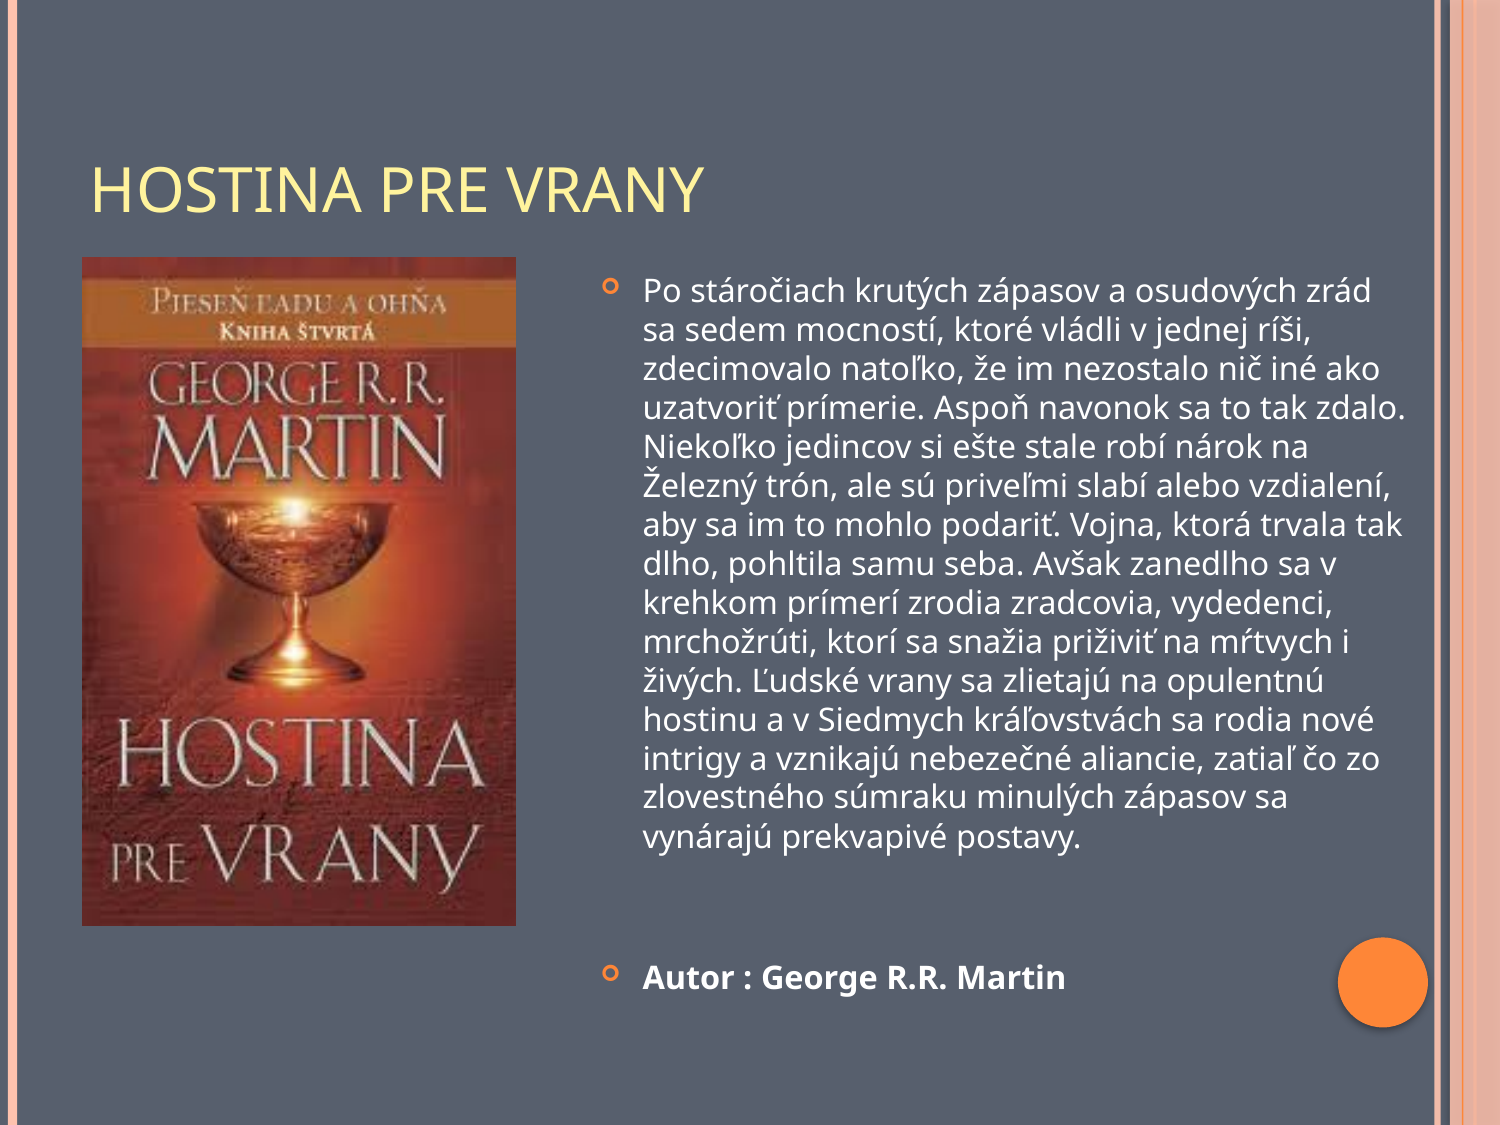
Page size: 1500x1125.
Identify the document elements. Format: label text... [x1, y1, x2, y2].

list Po stáročiach krutých zápasov a osudových zrád sa sedem mocností, ktoré vládli v jednej ríši, zdecimovalo natoľko, že im nezostalo nič iné ako uzatvoriť prímerie. Aspoň navonok sa to tak zdalo. Niekoľko jedincov si ešte stale robí nárok na Železný trón, ale sú priveľmi slabí alebo vzdialení, aby sa im to mohlo podariť. Vojna, ktorá trvala tak dlho, pohltila samu seba. Avšak zanedlho sa v krehkom prímerí zrodia zradcovia, vydedenci, mrchožrúti, ktorí sa snažia priživiť na mŕtvych i živých. Ľudské vrany sa zlietajú na opulentnú hostinu a v Siedmych kráľovstvách sa rodia nové intrigy a vznikajú nebezečné aliancie, zatiaľ čo zo zlovestného súmraku minulých zápasov sa vynárajú prekvapivé postavy. Autor : George R.R. Martin [585, 262, 1425, 1005]
title Hostina pre vrany [75, 105, 1300, 233]
picture [81, 257, 516, 927]
